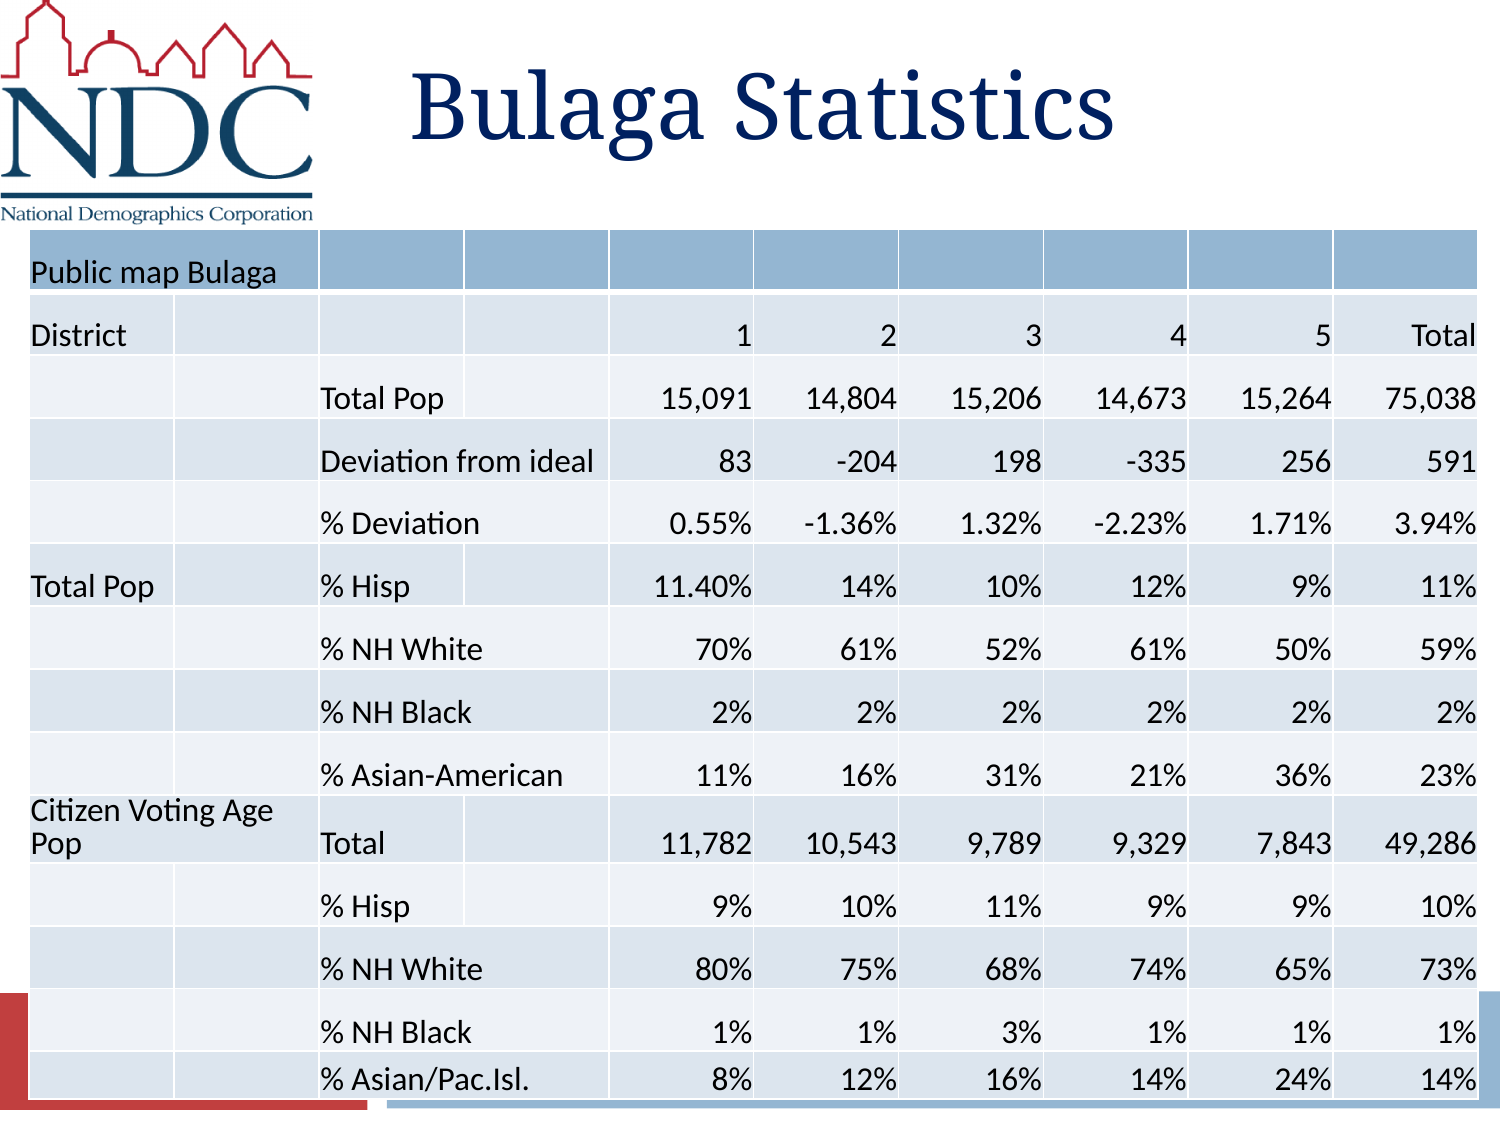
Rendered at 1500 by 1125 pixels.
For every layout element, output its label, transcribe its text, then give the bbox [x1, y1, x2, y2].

table_cell 12% [1044, 544, 1187, 605]
table_cell -204 [754, 419, 898, 480]
table_cell 9,789 [899, 796, 1043, 862]
table_cell 2% [754, 670, 898, 731]
table_cell 0.55% [610, 481, 753, 542]
table_header [610, 230, 753, 289]
table_cell % Asian/Pac.Isl. [320, 1052, 608, 1098]
table_cell 59% [1334, 607, 1477, 668]
table_cell 75,038 [1334, 356, 1477, 417]
table_cell 14% [754, 544, 898, 605]
table_cell [30, 1052, 173, 1098]
table_cell 65% [1189, 927, 1332, 988]
table_cell 15,091 [610, 356, 753, 417]
table_cell % NH White [320, 607, 608, 668]
table_cell 24% [1189, 1052, 1332, 1098]
table_cell 5 [1189, 295, 1332, 354]
table_cell 21% [1044, 733, 1187, 794]
table_cell 16% [754, 733, 898, 794]
table_cell District [30, 295, 173, 354]
table_header [1044, 230, 1187, 289]
table_cell [30, 670, 173, 731]
table_cell Total Pop [320, 356, 463, 417]
table_cell [175, 1052, 318, 1098]
table_cell -335 [1044, 419, 1187, 480]
table_cell 50% [1189, 607, 1332, 668]
table_cell 11% [899, 864, 1043, 925]
table_cell Total Pop [30, 544, 173, 605]
table_header [1189, 230, 1332, 289]
table_cell Total [320, 796, 463, 862]
table_cell 10% [754, 864, 898, 925]
table_cell 1% [1044, 989, 1187, 1050]
table_cell Citizen Voting Age Pop [30, 796, 318, 862]
table_cell 14,804 [754, 356, 898, 417]
table_cell % Deviation [320, 481, 608, 542]
table_cell [175, 864, 318, 925]
table_cell [175, 927, 318, 988]
table_cell % Asian-American [320, 733, 608, 794]
table_cell [30, 419, 173, 480]
table_cell 1 [610, 295, 753, 354]
table_cell 83 [610, 419, 753, 480]
table_header [465, 230, 608, 289]
table_cell 12% [754, 1052, 898, 1098]
table_header [754, 230, 898, 289]
table_cell Deviation from ideal [320, 419, 608, 480]
table_cell [30, 864, 173, 925]
table_cell 1.32% [899, 481, 1043, 542]
table_cell 11.40% [610, 544, 753, 605]
table_cell % Hisp [320, 544, 463, 605]
table_cell -2.23% [1044, 481, 1187, 542]
table_cell 591 [1334, 419, 1477, 480]
table_cell [30, 927, 173, 988]
title Bulaga Statistics [394, 16, 1450, 166]
table_cell 61% [1044, 607, 1187, 668]
table_cell 15,206 [899, 356, 1043, 417]
table_cell [175, 607, 318, 668]
table_cell 49,286 [1334, 796, 1477, 862]
table_cell 1% [754, 989, 898, 1050]
table_cell 7,843 [1189, 796, 1332, 862]
table_cell [465, 796, 608, 862]
table_cell 10% [899, 544, 1043, 605]
table_cell [175, 544, 318, 605]
table_header [899, 230, 1043, 289]
table_cell 61% [754, 607, 898, 668]
table_cell 16% [899, 1052, 1043, 1098]
table_cell 3.94% [1334, 481, 1477, 542]
table_cell [30, 733, 173, 794]
table_cell [30, 356, 173, 417]
picture [0, 0, 313, 225]
table_cell 52% [899, 607, 1043, 668]
table_cell 14,673 [1044, 356, 1187, 417]
table_cell 68% [899, 927, 1043, 988]
table_cell 23% [1334, 733, 1477, 794]
table_cell 9% [1189, 864, 1332, 925]
table_cell 80% [610, 927, 753, 988]
table_cell 31% [899, 733, 1043, 794]
table_cell % NH Black [320, 670, 608, 731]
table_cell -1.36% [754, 481, 898, 542]
table_cell 75% [754, 927, 898, 988]
table_cell 4 [1044, 295, 1187, 354]
table_cell [175, 419, 318, 480]
table_cell 36% [1189, 733, 1332, 794]
table_cell 73% [1334, 927, 1477, 988]
table_cell [175, 670, 318, 731]
table_cell 198 [899, 419, 1043, 480]
table_header [320, 230, 463, 289]
table_cell 2 [754, 295, 898, 354]
table_cell 70% [610, 607, 753, 668]
table_cell [465, 356, 608, 417]
table_cell [175, 989, 318, 1050]
table_cell 1% [610, 989, 753, 1050]
table_cell 2% [1189, 670, 1332, 731]
table_cell [320, 295, 463, 354]
table_cell 8% [610, 1052, 753, 1098]
table_cell [30, 481, 173, 542]
table_cell 9% [610, 864, 753, 925]
table_cell 14% [1044, 1052, 1187, 1098]
table_cell [30, 989, 173, 1050]
table_cell [175, 481, 318, 542]
table_cell 11% [1334, 544, 1477, 605]
table_header Public map Bulaga [30, 230, 318, 289]
table_cell [465, 295, 608, 354]
table_cell 1% [1334, 989, 1477, 1050]
table_cell [175, 295, 318, 354]
table_cell 3% [899, 989, 1043, 1050]
table_cell 15,264 [1189, 356, 1332, 417]
table_cell 256 [1189, 419, 1332, 480]
table_cell 9% [1044, 864, 1187, 925]
table_cell 14% [1334, 1052, 1477, 1098]
table_cell 1% [1189, 989, 1332, 1050]
table_cell [175, 356, 318, 417]
table_cell % NH Black [320, 989, 608, 1050]
table_cell % NH White [320, 927, 608, 988]
table_cell Total [1334, 295, 1477, 354]
table_header [1334, 230, 1477, 289]
table_cell 2% [1044, 670, 1187, 731]
table_cell [465, 544, 608, 605]
table_cell 11,782 [610, 796, 753, 862]
table_cell 1.71% [1189, 481, 1332, 542]
table_cell [30, 607, 173, 668]
table_cell 11% [610, 733, 753, 794]
table_cell 2% [1334, 670, 1477, 731]
table_cell 10% [1334, 864, 1477, 925]
table_cell 3 [899, 295, 1043, 354]
table_cell 2% [610, 670, 753, 731]
table_cell 74% [1044, 927, 1187, 988]
table_cell [175, 733, 318, 794]
table_cell 9,329 [1044, 796, 1187, 862]
table_cell % Hisp [320, 864, 463, 925]
table_cell [465, 864, 608, 925]
table_cell 10,543 [754, 796, 898, 862]
table_cell 9% [1189, 544, 1332, 605]
table_cell 2% [899, 670, 1043, 731]
